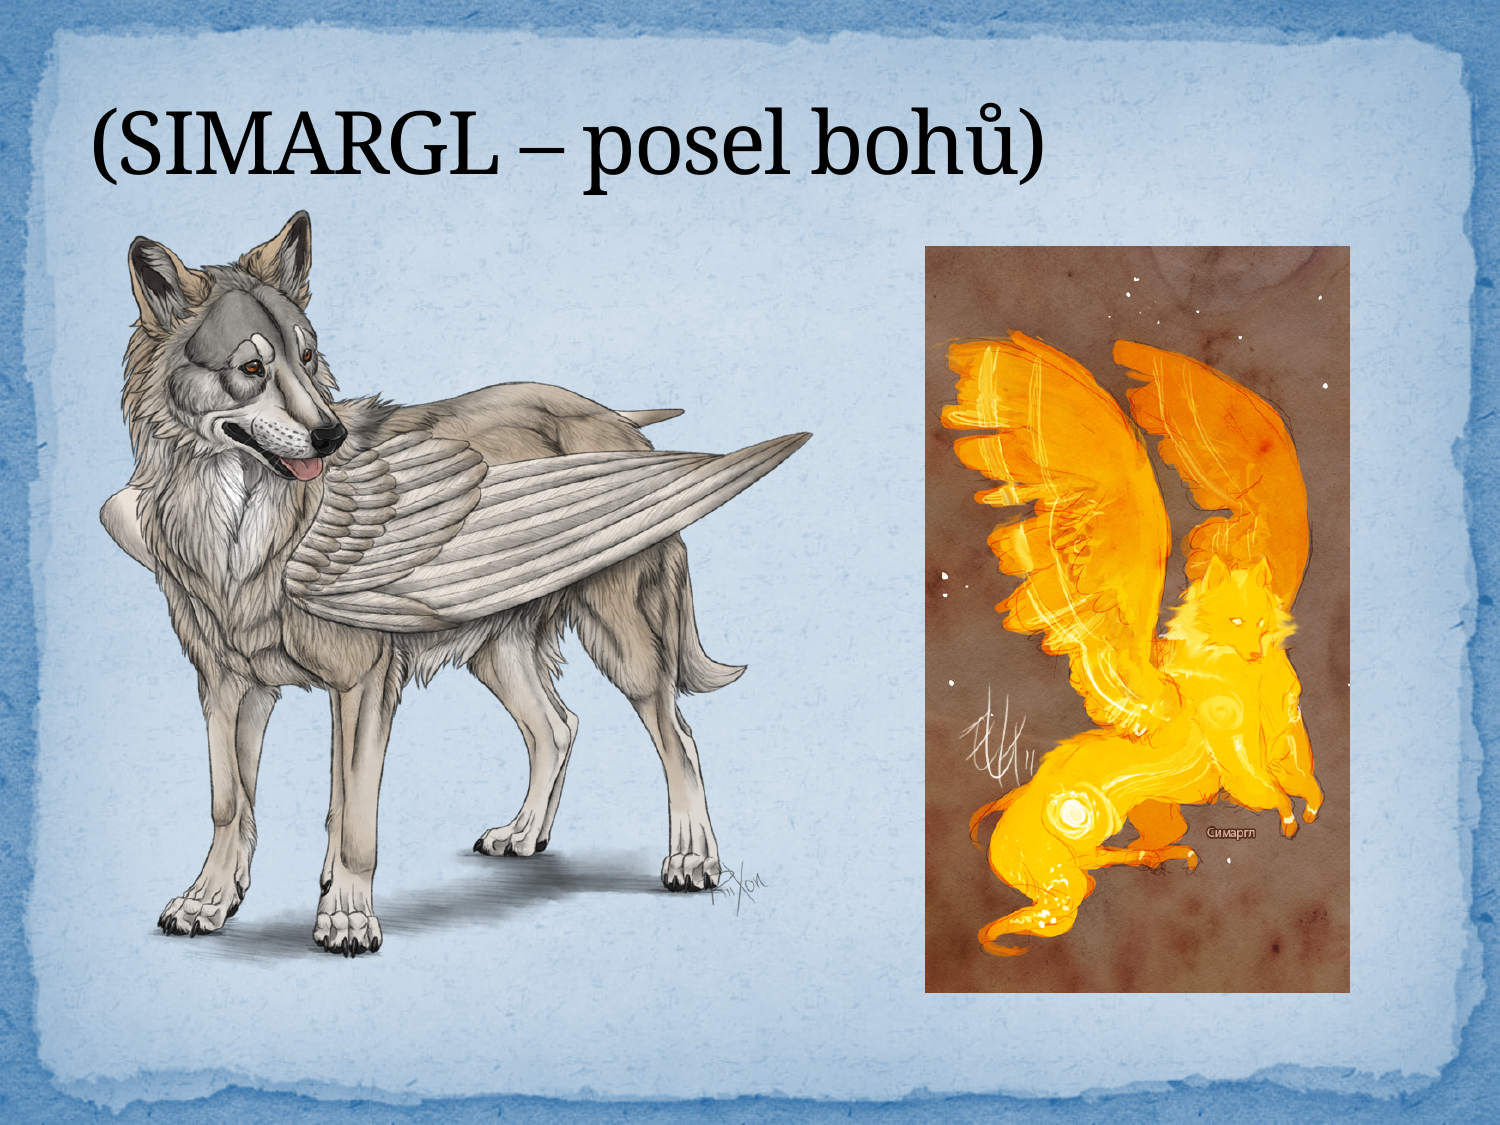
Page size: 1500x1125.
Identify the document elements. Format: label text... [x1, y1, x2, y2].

picture [93, 199, 820, 971]
picture [925, 246, 1350, 993]
title (SIMARGL – posel bohů) [74, 24, 1425, 200]
